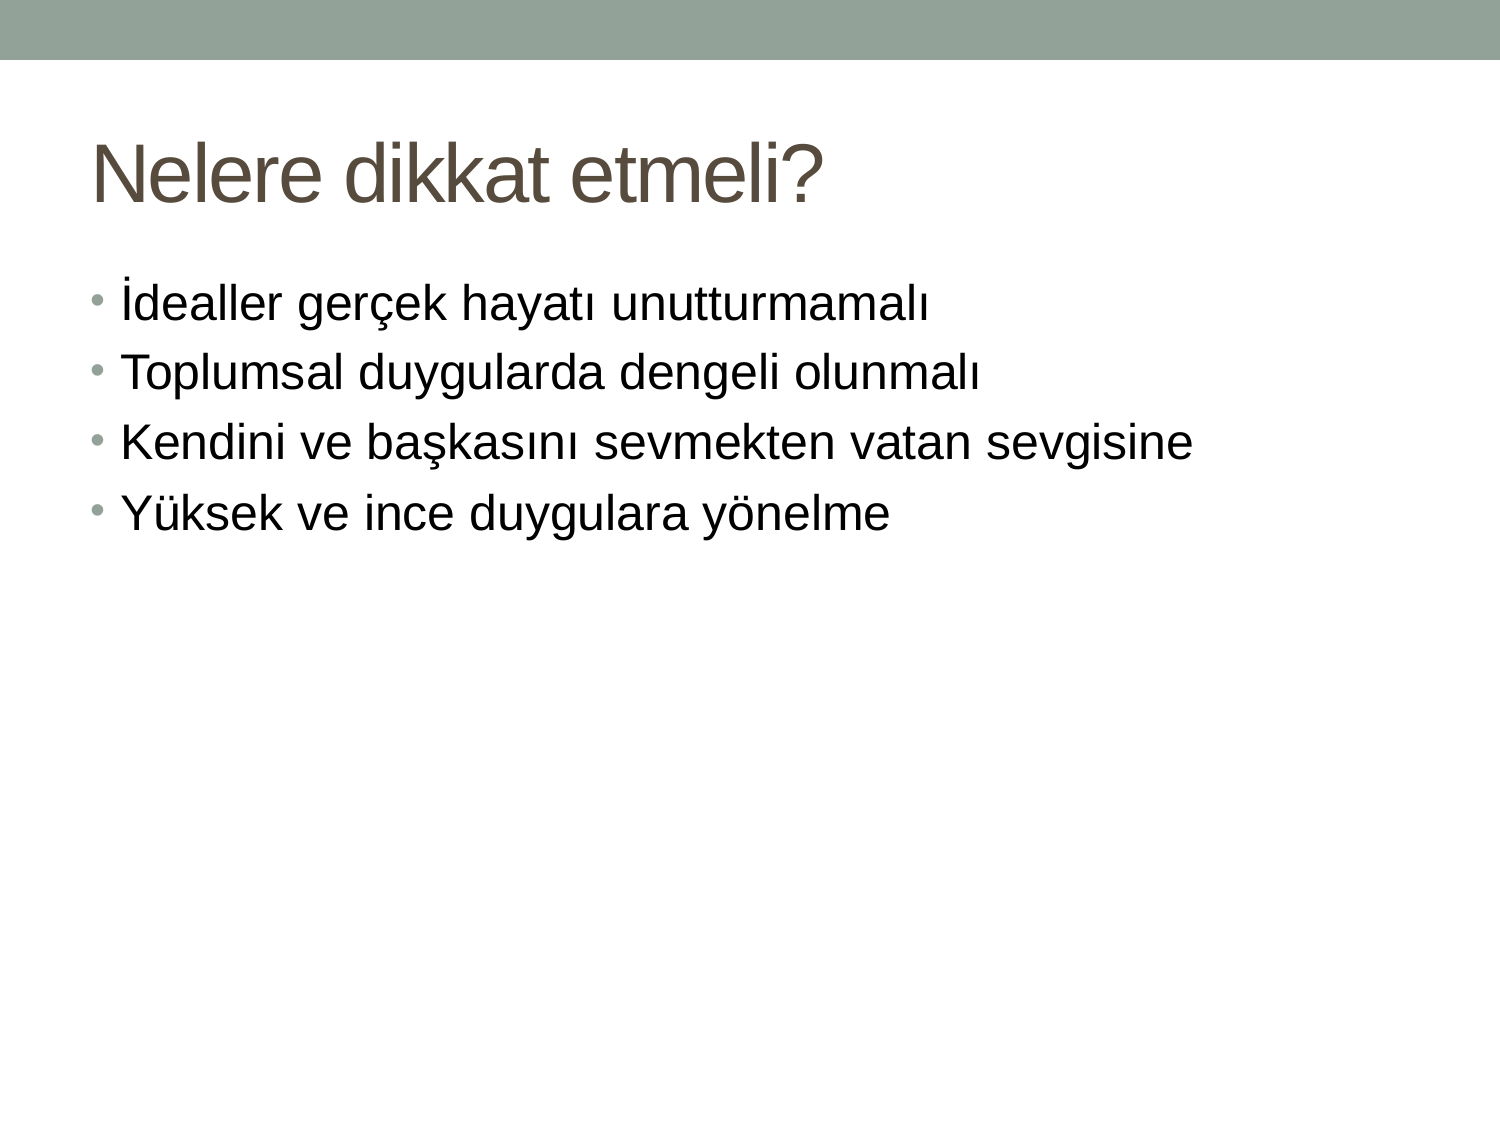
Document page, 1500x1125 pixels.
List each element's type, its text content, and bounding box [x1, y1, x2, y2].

title Nelere dikkat etmeli? [75, 87, 1425, 250]
list İdealler gerçek hayatı unutturmamalı Toplumsal duygularda dengeli olunmalı Kendini ve başkasını sevmekten vatan sevgisine Yüksek ve ince duygulara yönelme [75, 262, 1425, 1063]
